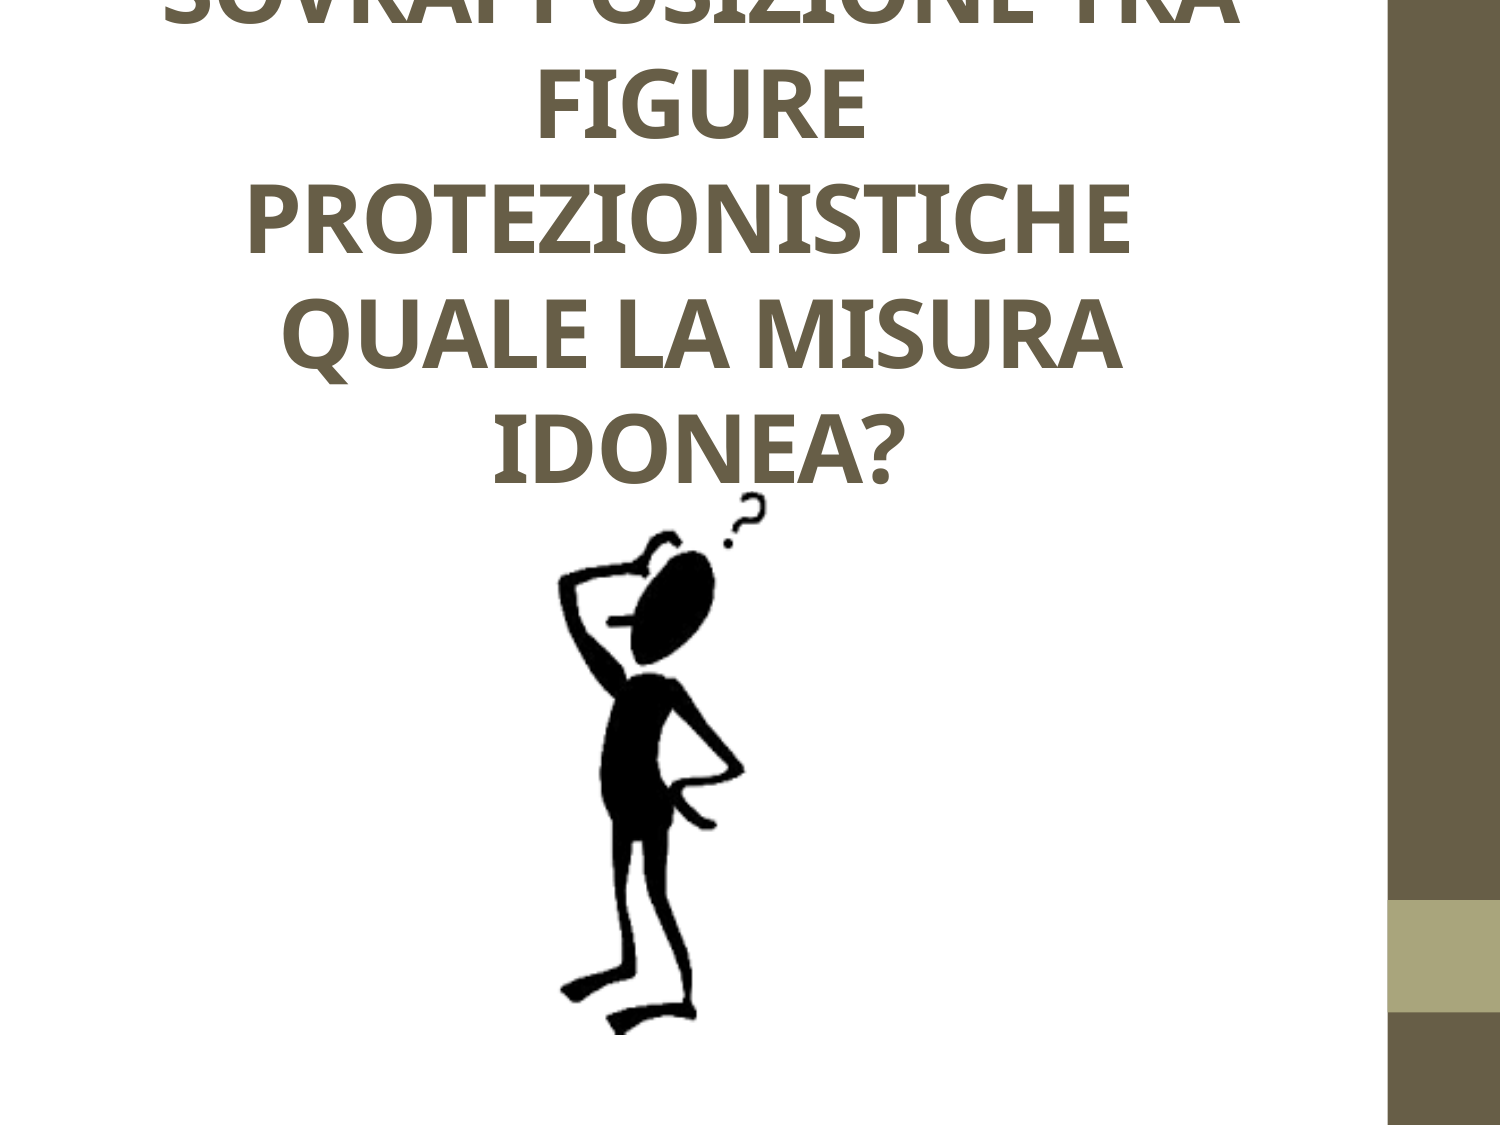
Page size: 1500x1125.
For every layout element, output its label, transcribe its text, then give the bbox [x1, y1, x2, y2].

title Sovrapposizione tra figure protezionistiche Quale la misura idonea? [75, 45, 1325, 386]
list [407, 491, 917, 1035]
